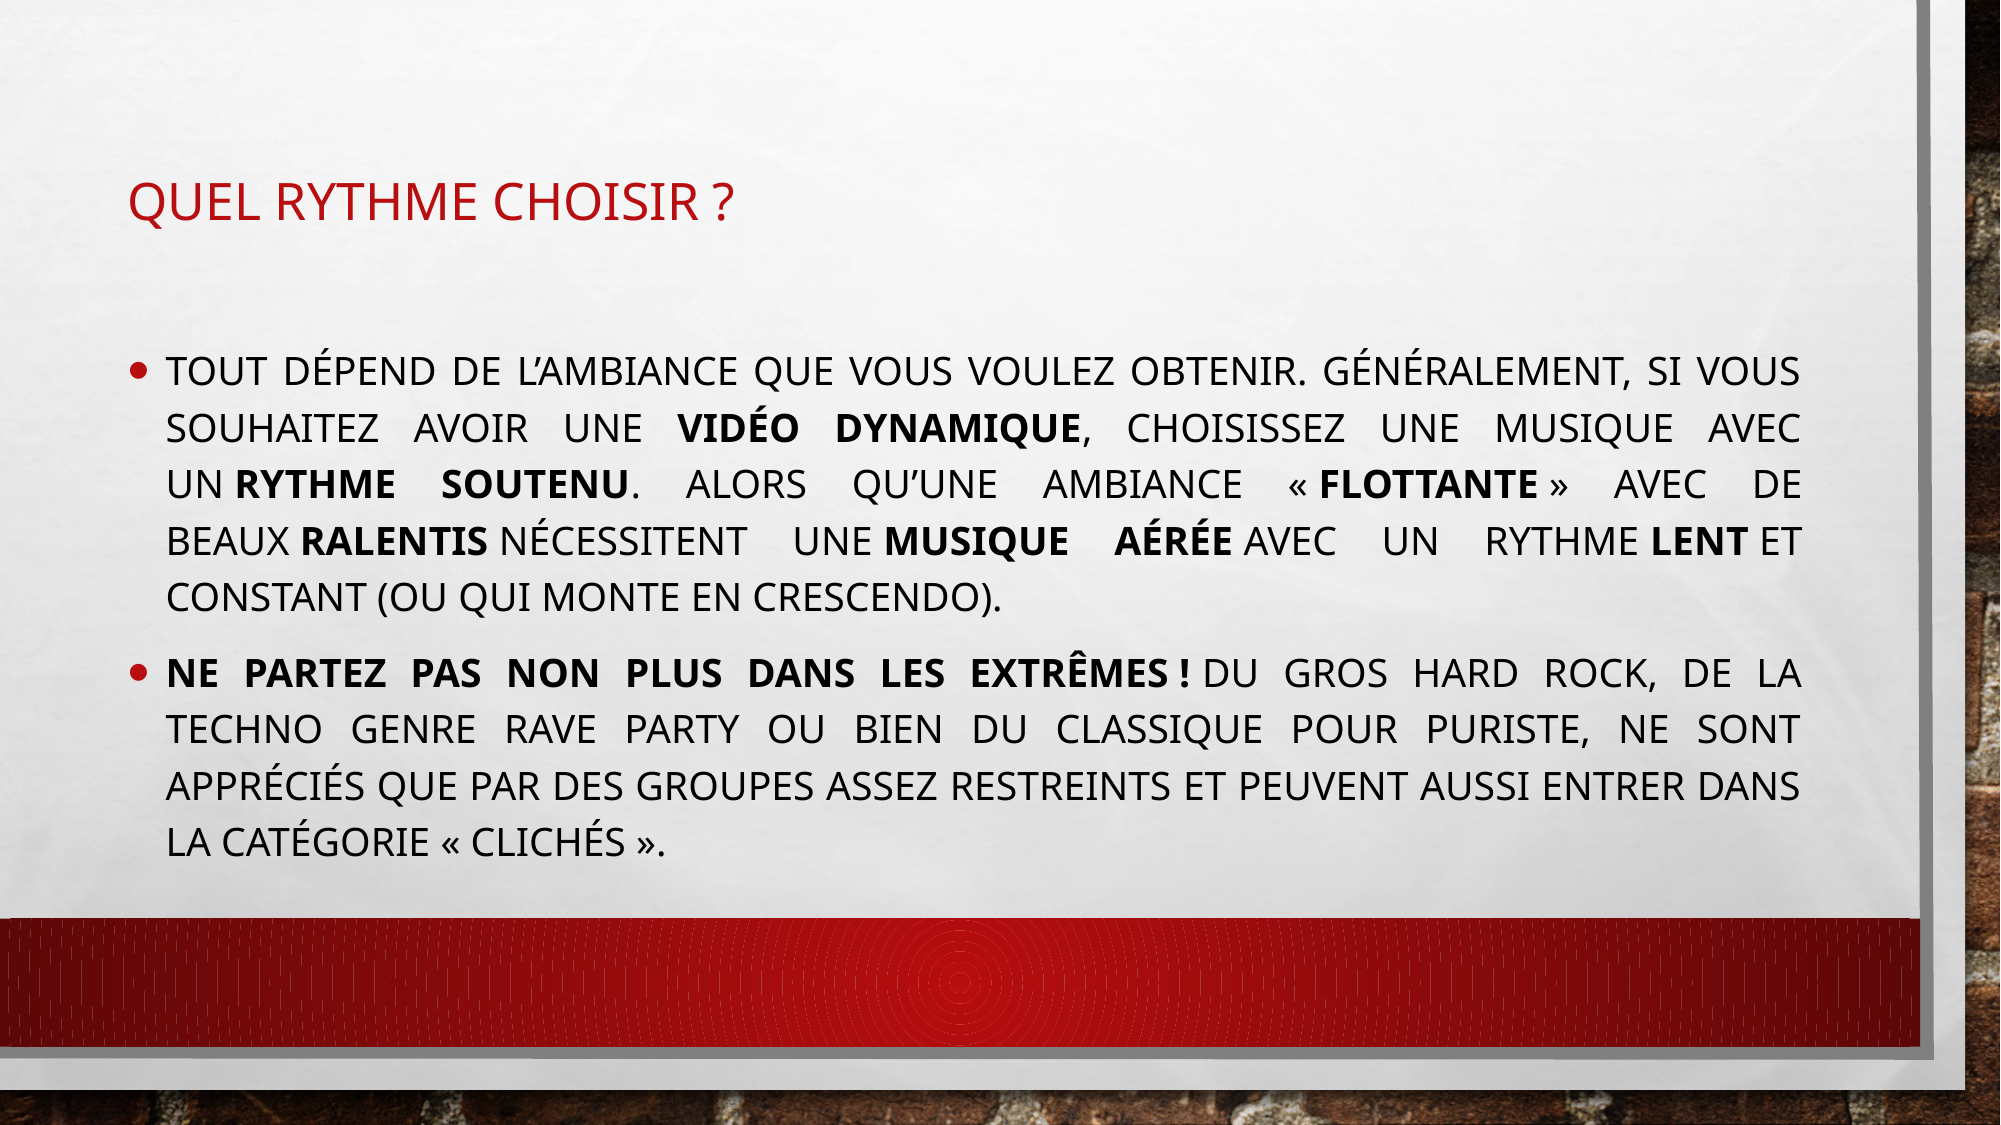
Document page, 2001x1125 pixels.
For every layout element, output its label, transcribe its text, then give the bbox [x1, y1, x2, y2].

picture [0, 0, 2000, 1125]
list Tout dépend de l’ambiance que vous voulez obtenir. Généralement, si vous souhaitez avoir une vidéo dynamique, choisissez une musique avec un rythme soutenu. Alors qu’une ambiance « flottante » avec de beaux ralentis nécessitent une musique aérée avec un rythme lent et constant (ou qui monte en crescendo). Ne partez pas non plus dans les extrêmes ! Du gros Hard Rock, de la techno genre rave party ou bien du classique pour puriste, ne sont appréciés que par des groupes assez restreints et peuvent aussi entrer dans la catégorie « clichés ». [112, 329, 1818, 873]
title Quel rythme choisir ? [112, 112, 1818, 302]
